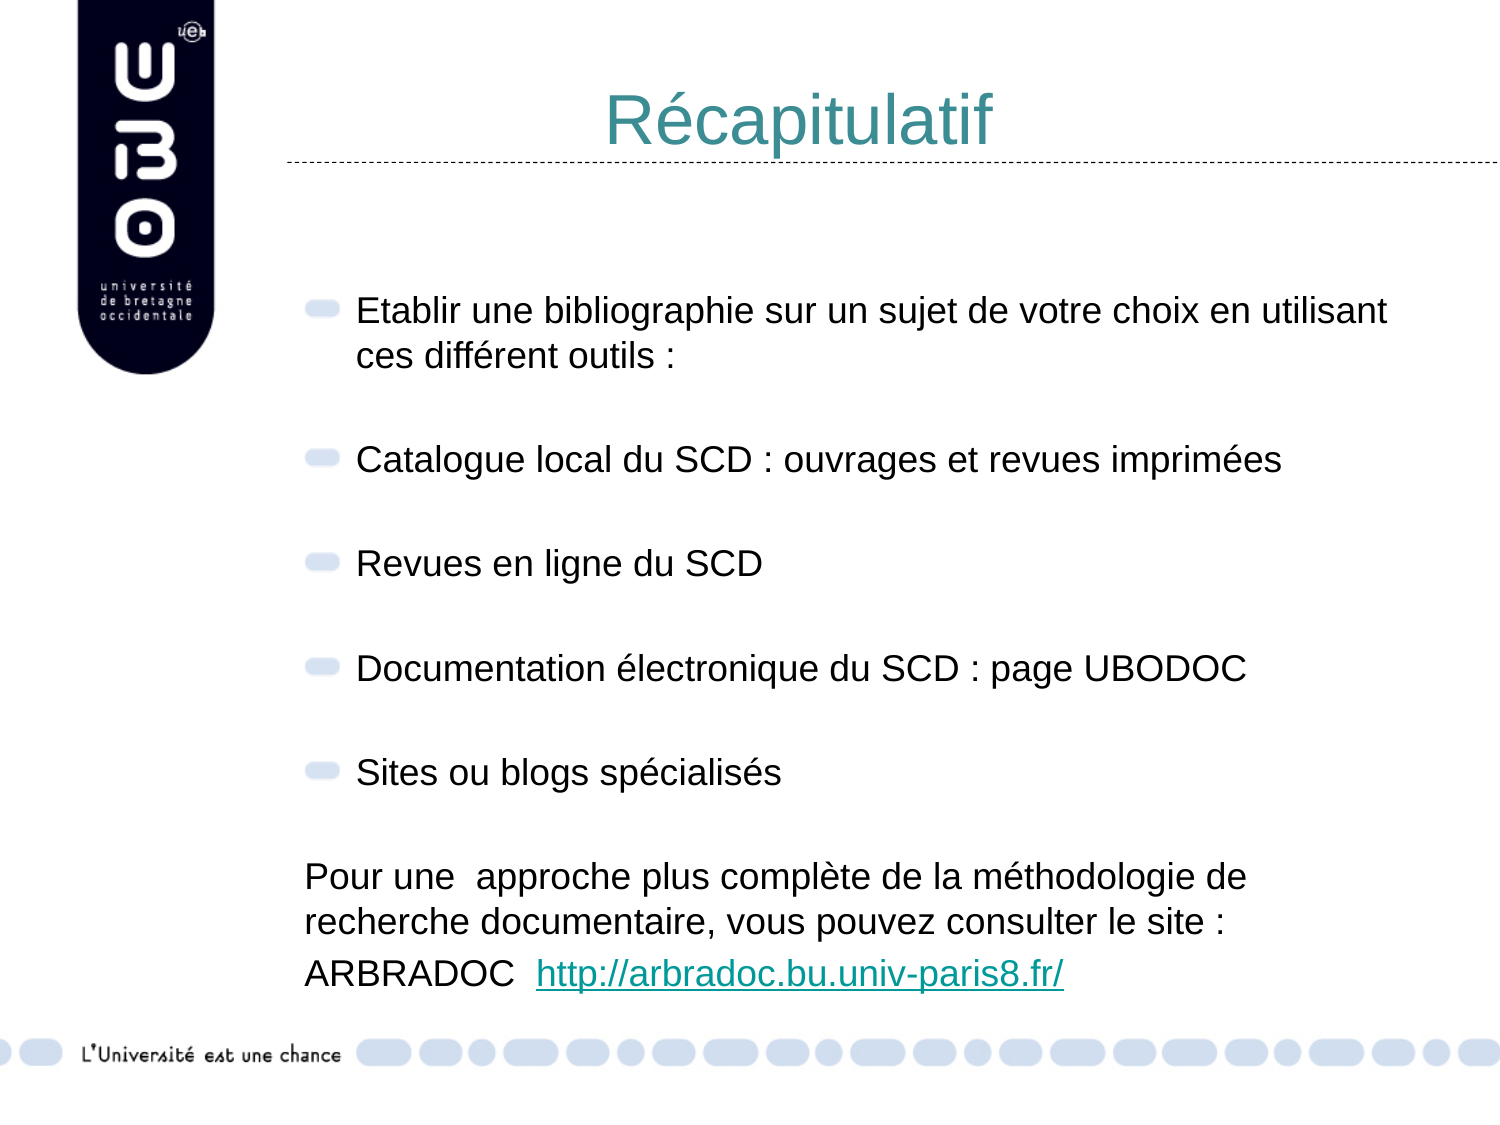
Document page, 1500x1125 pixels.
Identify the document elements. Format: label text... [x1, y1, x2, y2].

picture [304, 298, 342, 319]
list Etablir une bibliographie sur un sujet de votre choix en utilisant ces différent outils : Catalogue local du SCD : ouvrages et revues imprimées Revues en ligne du SCD Documentation électronique du SCD : page UBODOC Sites ou blogs spécialisés Pour une approche plus complète de la méthodologie de recherche documentaire, vous pouvez consulter le site : ARBRADOC http://arbradoc.bu.univ-paris8.fr/ [289, 278, 1425, 1005]
picture [0, 1012, 1500, 1125]
picture [304, 551, 342, 573]
picture [62, 0, 229, 388]
picture [304, 447, 342, 468]
picture [304, 656, 342, 677]
picture [304, 760, 342, 781]
title Récapitulatif [289, 66, 1425, 254]
